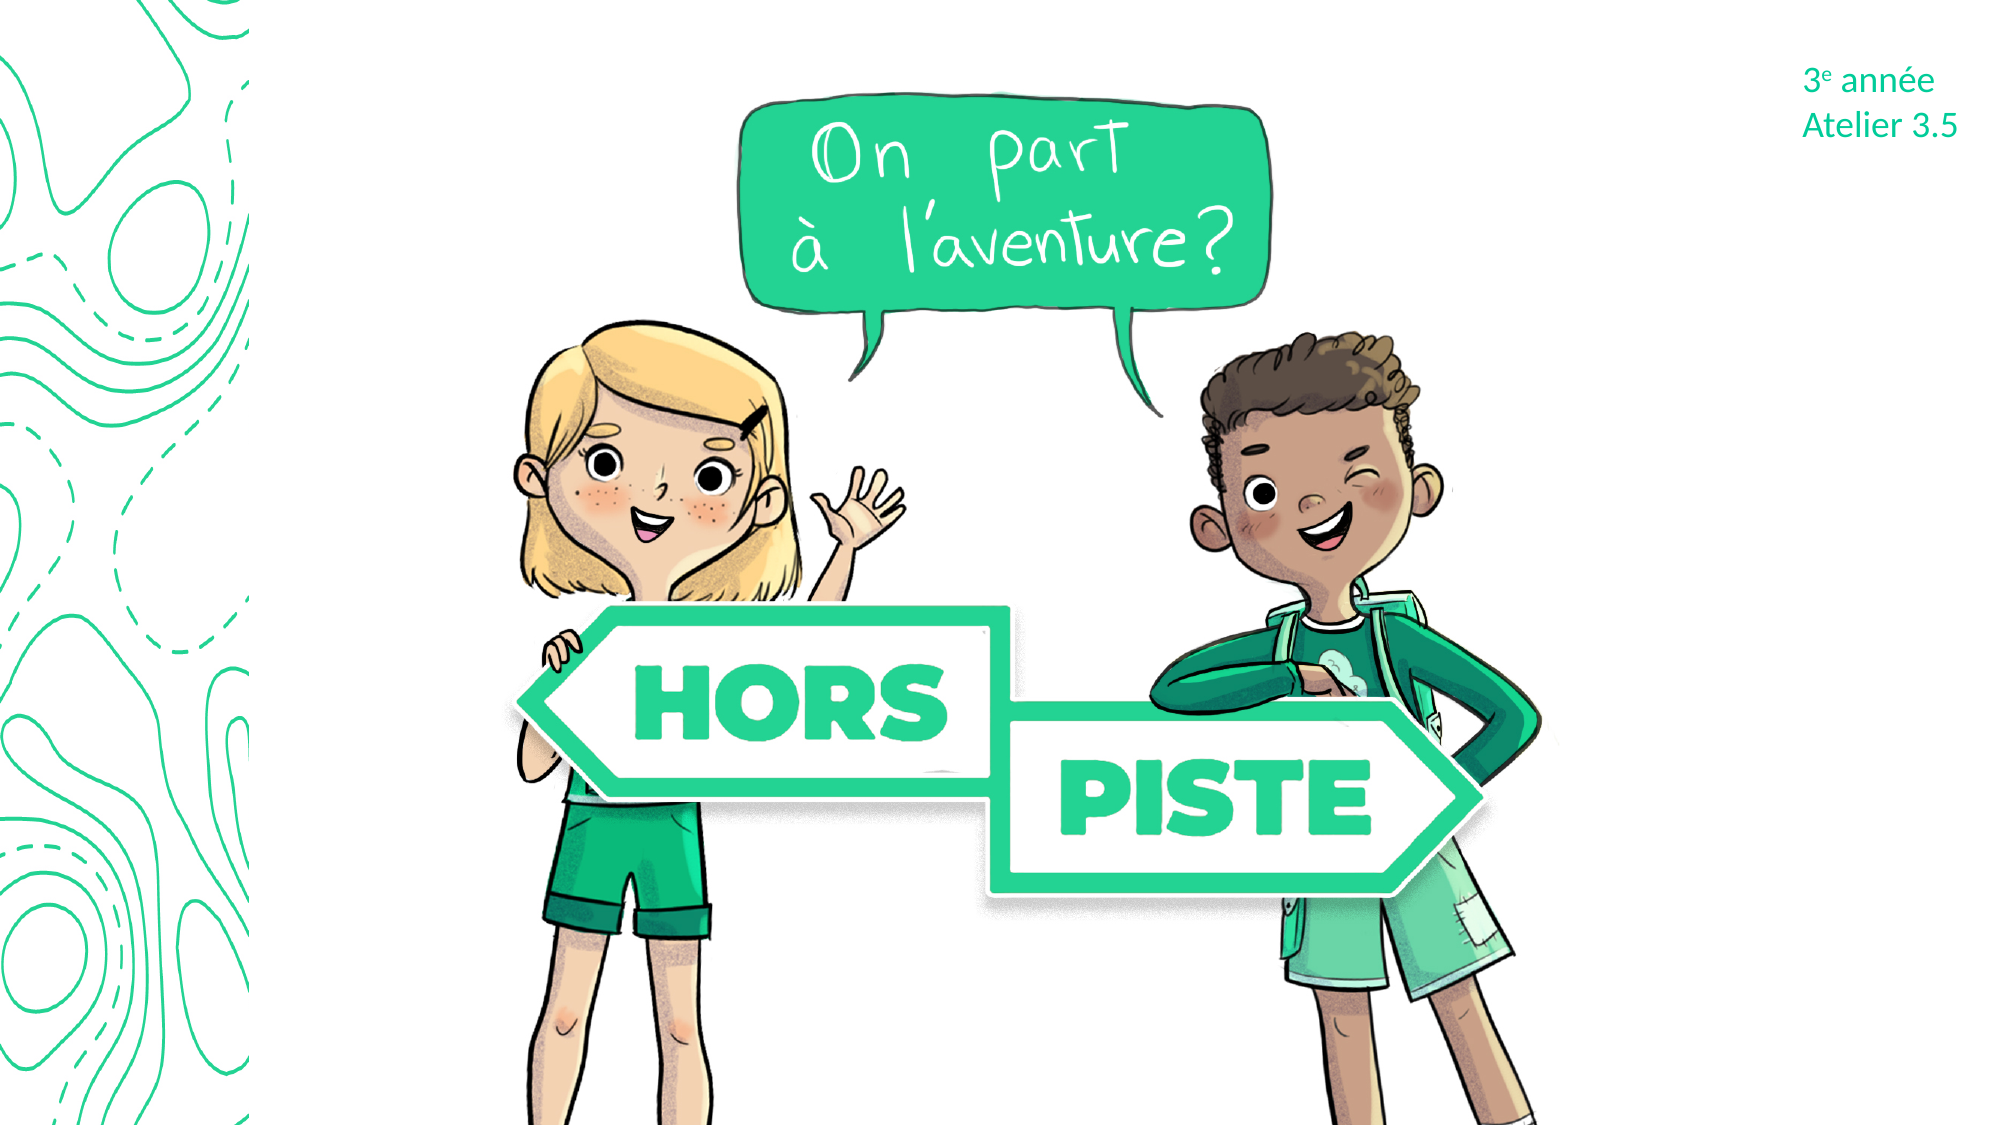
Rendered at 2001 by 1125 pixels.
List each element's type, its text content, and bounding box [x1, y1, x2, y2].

picture [0, 0, 1750, 1125]
text_box 3e année Atelier 3.5 [1787, 47, 1981, 153]
